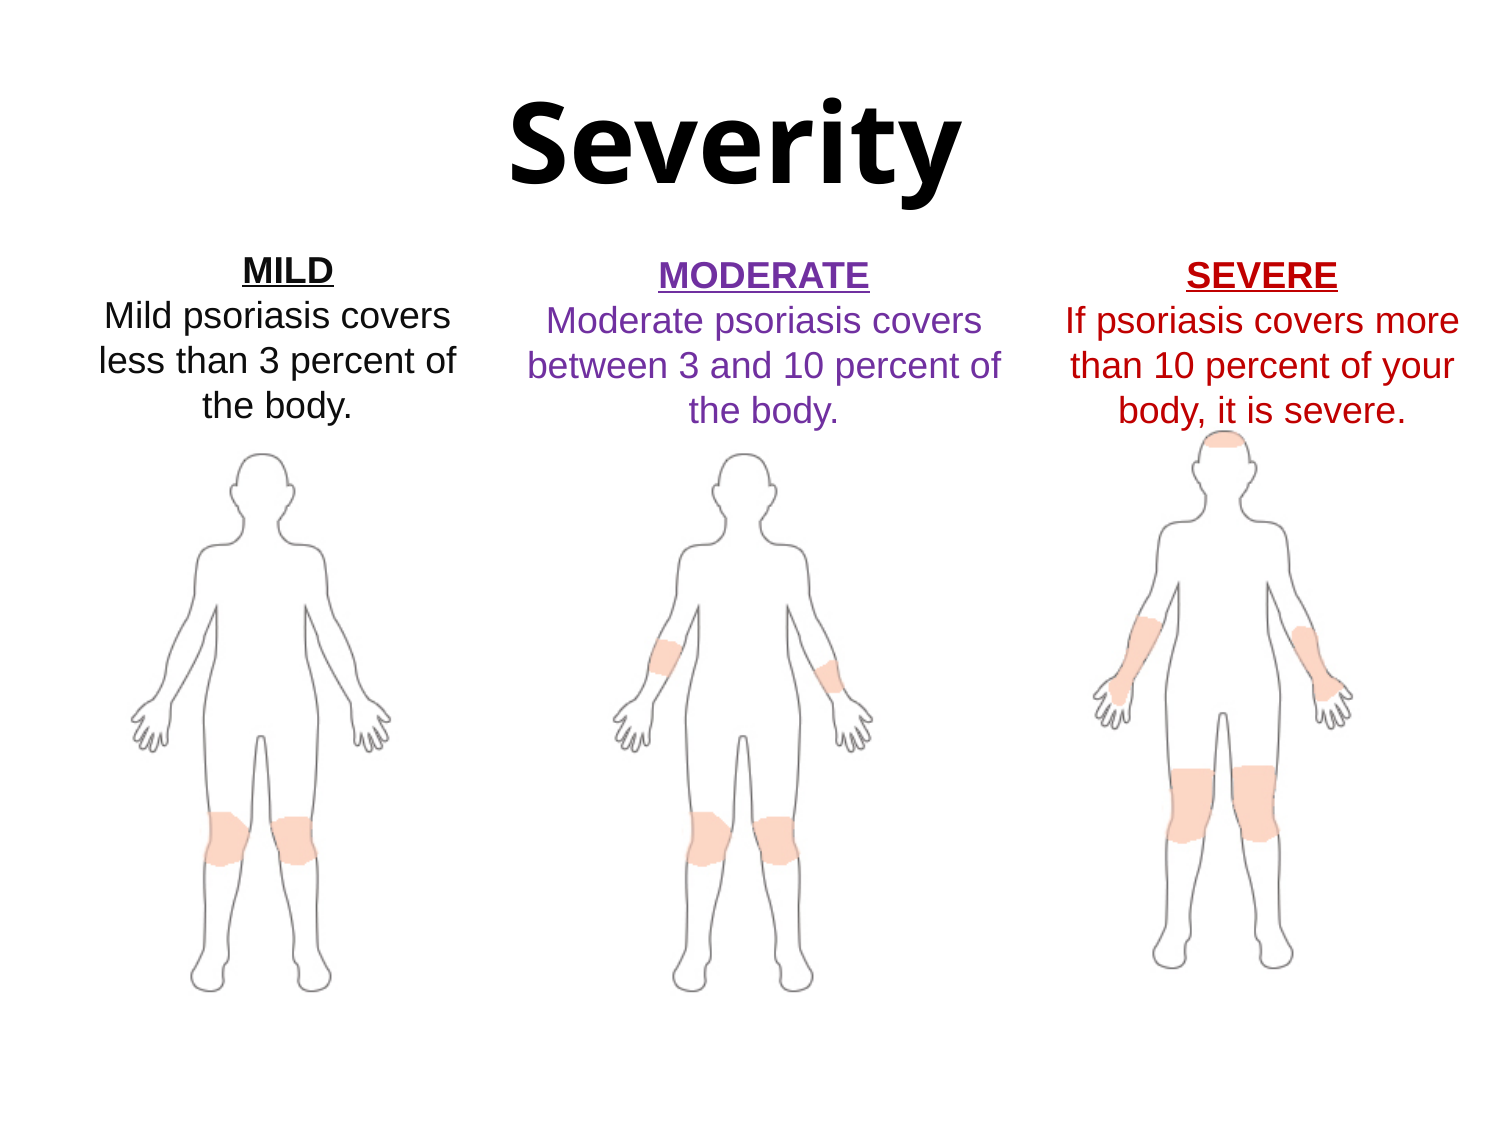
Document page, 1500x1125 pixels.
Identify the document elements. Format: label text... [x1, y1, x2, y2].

title Severity [75, 45, 1425, 233]
text_box SEVERE If psoriasis covers more than 10 percent of your body, it is severe. [1025, 243, 1500, 439]
picture [1087, 426, 1362, 974]
text_box MILD Mild psoriasis covers less than 3 percent of the body. [74, 238, 481, 434]
picture [124, 449, 399, 997]
text_box MODERATE Moderate psoriasis covers between 3 and 10 percent of the body. [495, 243, 1025, 439]
picture [607, 449, 882, 997]
